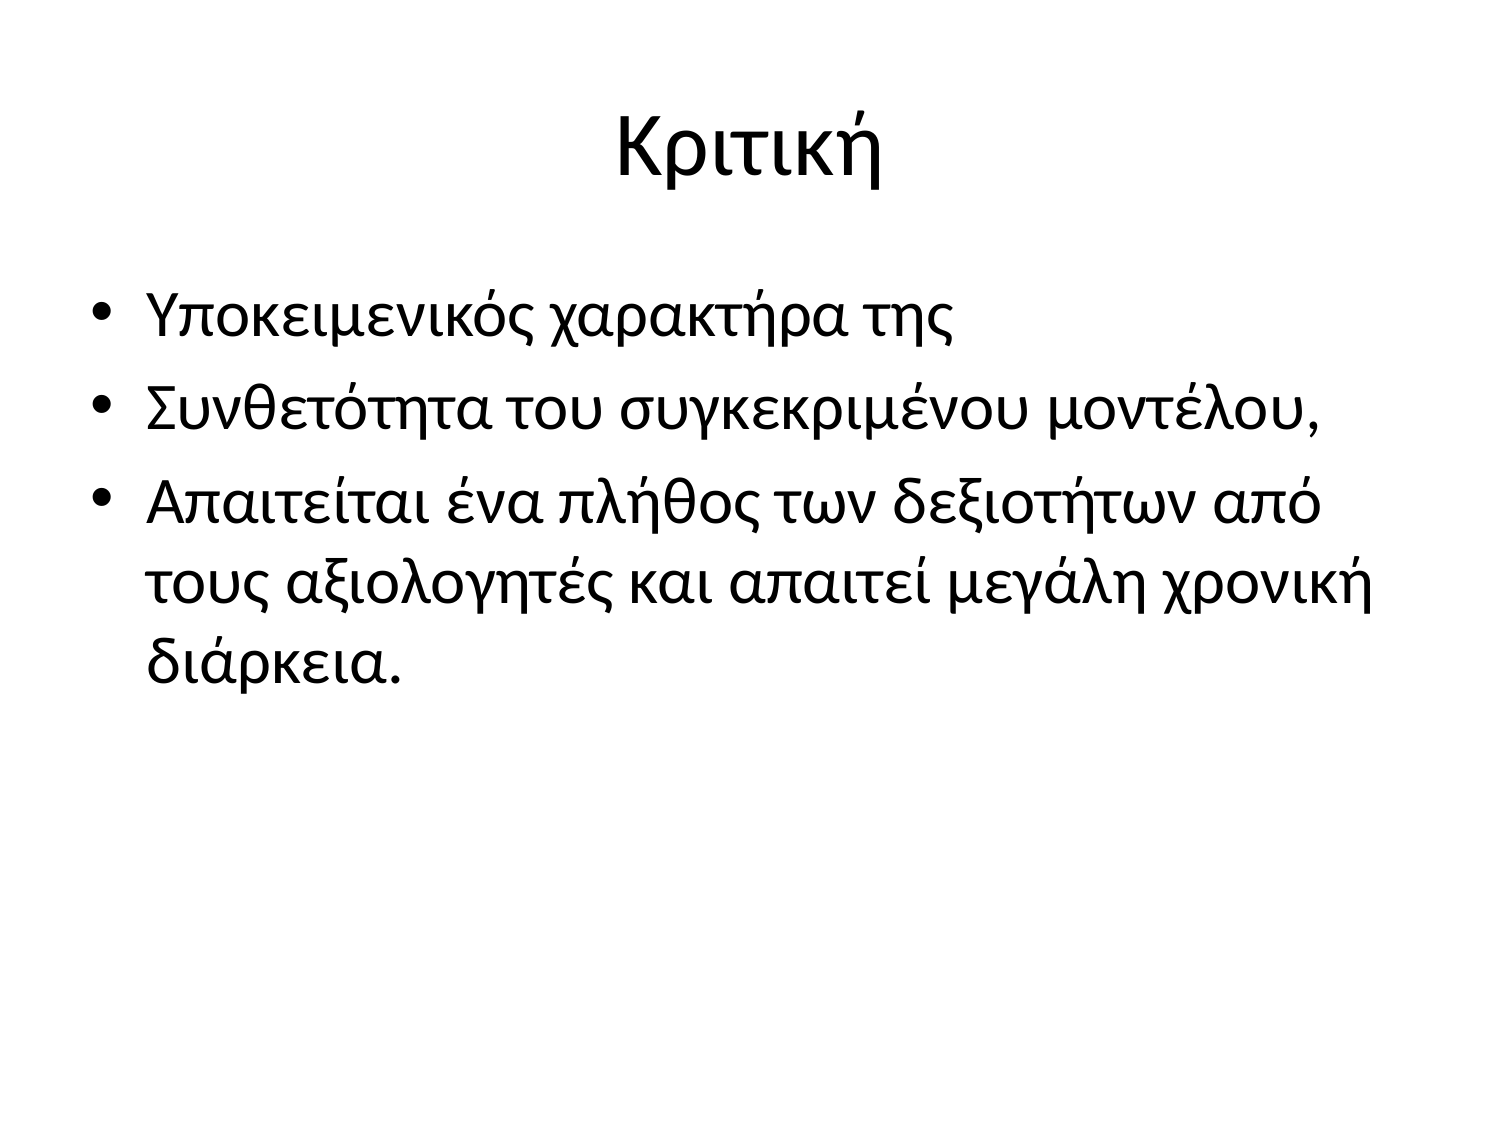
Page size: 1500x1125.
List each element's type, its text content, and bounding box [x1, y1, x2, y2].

title Κριτική [75, 45, 1425, 233]
list Υποκειμενικός χαρακτήρα της Συνθετότητα του συγκεκριμένου μοντέλου, Απαιτείται ένα πλήθος των δεξιοτήτων από τους αξιολογητές και απαιτεί μεγάλη χρονική διάρκεια. [75, 262, 1425, 1005]
